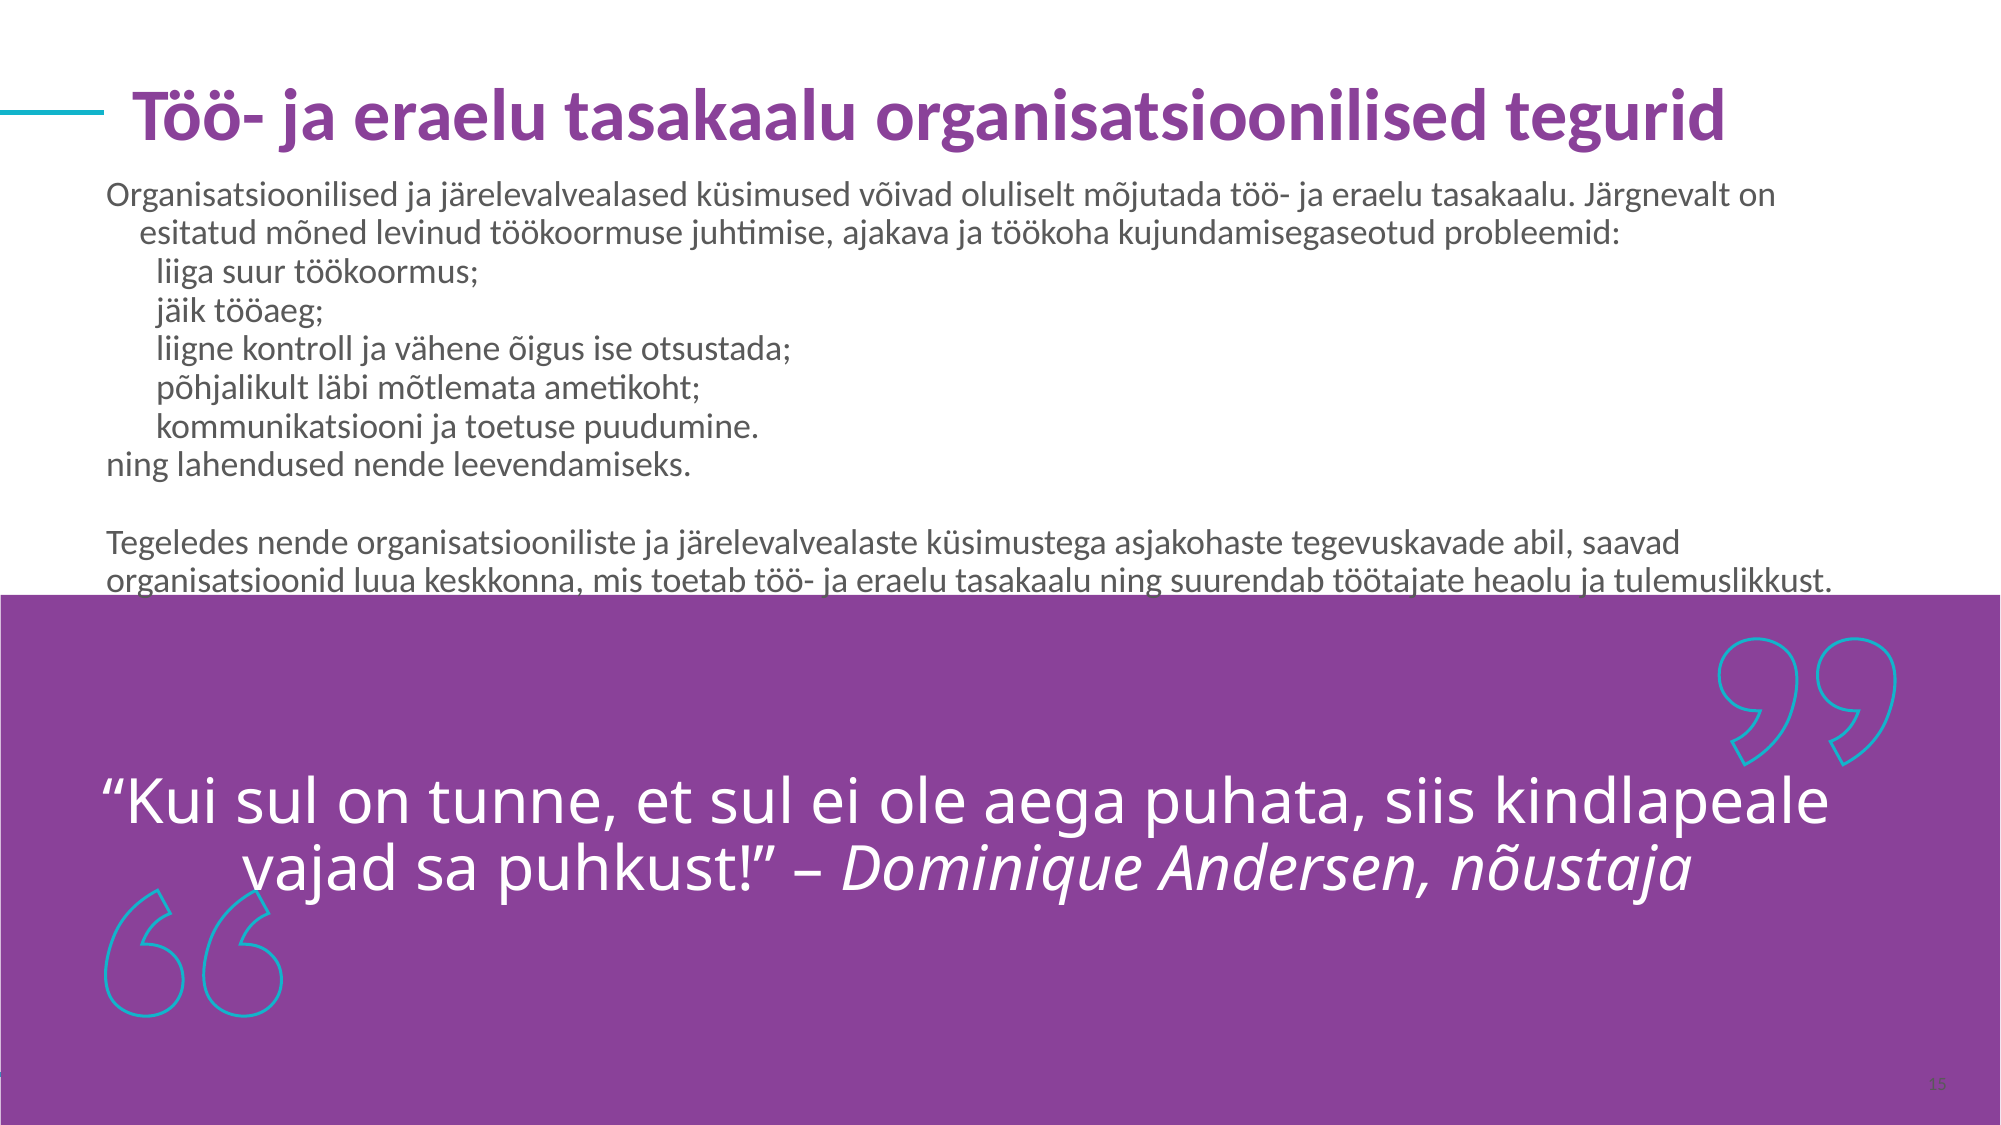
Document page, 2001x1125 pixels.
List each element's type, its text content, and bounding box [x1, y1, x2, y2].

list Organisatsioonilised ja järelevalvealased küsimused võivad oluliselt mõjutada töö- ja eraelu tasakaalu. Järgnevalt on esitatud mõned levinud töökoormuse juhtimise, ajakava ja töökoha kujundamisegaseotud probleemid: liiga suur töökoormus; jäik tööaeg; liigne kontroll ja vähene õigus ise otsustada; põhjalikult läbi mõtlemata ametikoht; kommunikatsiooni ja toetuse puudumine. ning lahendused nende leevendamiseks. Tegeledes nende organisatsiooniliste ja järelevalvealaste küsimustega asjakohaste tegevuskavade abil, saavad organisatsioonid luua keskkonna, mis toetab töö- ja eraelu tasakaalu ning suurendab töötajate heaolu ja tulemuslikkust. [91, 167, 1869, 631]
list “Kui sul on tunne, et sul ei ole aega puhata, siis kindlapeale vajad sa puhkust!” – Dominique Andersen, nõustaja [65, 725, 1872, 948]
list Töö- ja eraelu tasakaalu organisatsioonilised tegurid [117, 69, 1895, 165]
